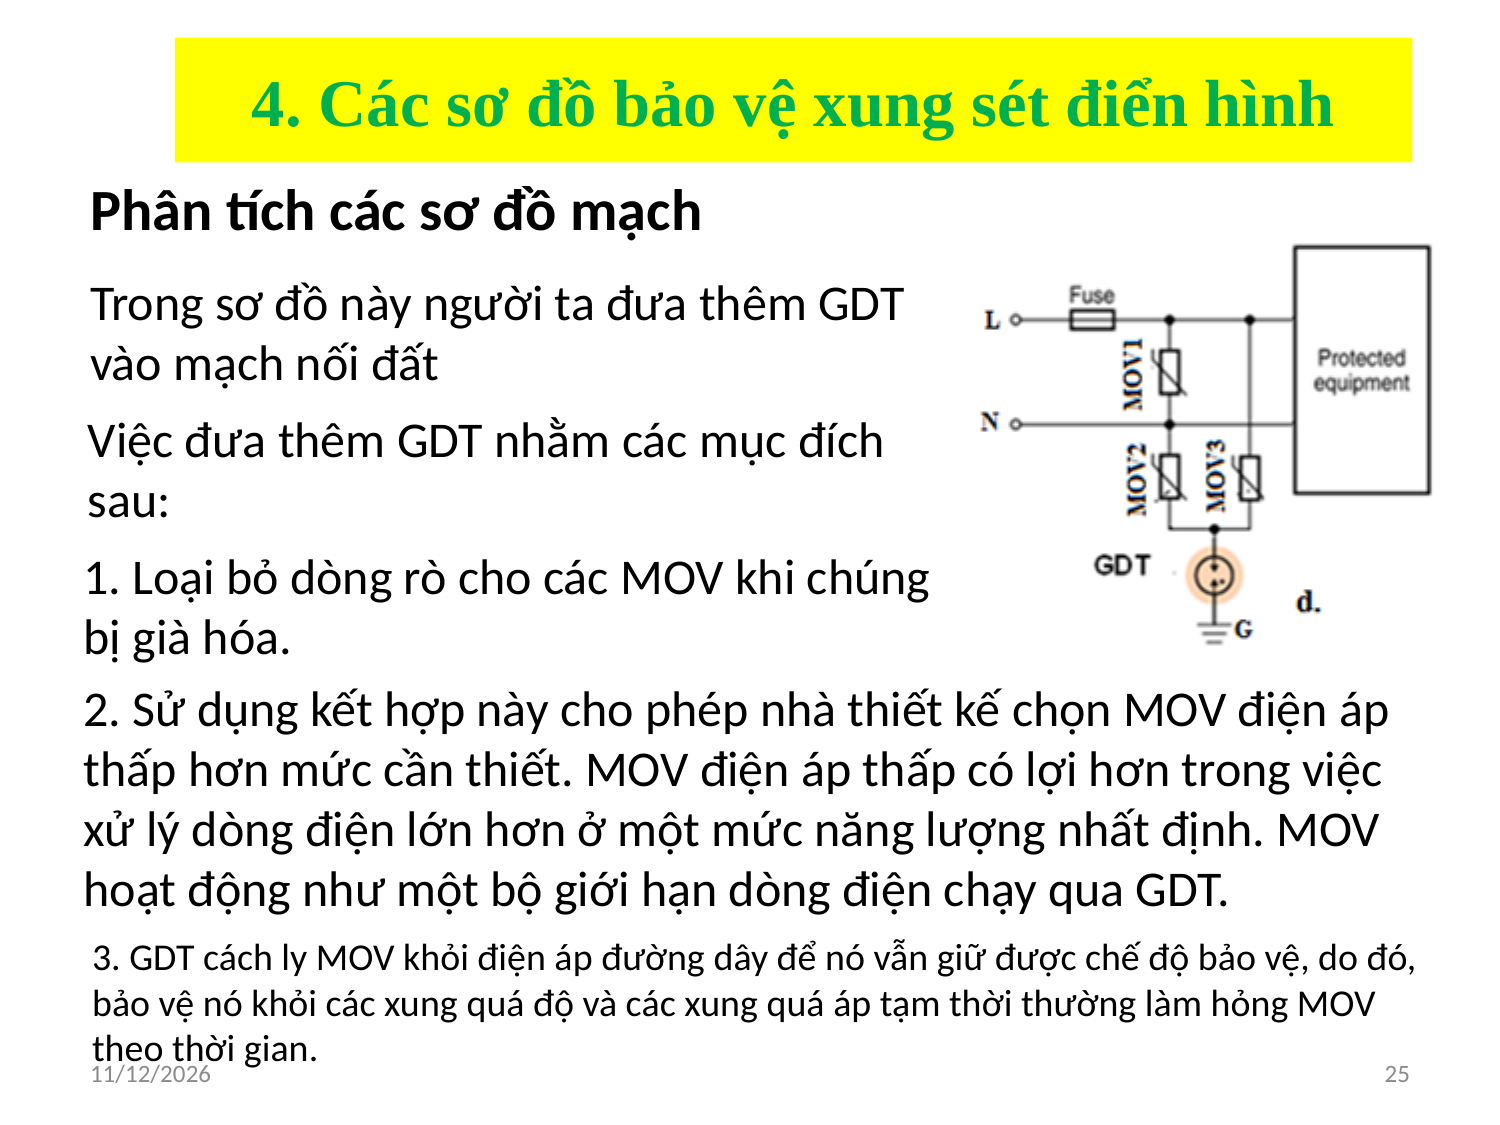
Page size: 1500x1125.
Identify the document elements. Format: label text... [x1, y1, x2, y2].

text_box 2. Sử dụng kết hợp này cho phép nhà thiết kế chọn MOV điện áp thấp hơn mức cần thiết. MOV điện áp thấp có lợi hơn trong việc xử lý dòng điện lớn hơn ở một mức năng lượng nhất định. MOV hoạt động như một bộ giới hạn dòng điện chạy qua GDT. [68, 668, 1450, 975]
slide_number 25 [1074, 1079, 1425, 1103]
text_box 3. GDT cách ly MOV khỏi điện áp đường dây để nó vẫn giữ được chế độ bảo vệ, do đó, bảo vệ nó khỏi các xung quá độ và các xung quá áp tạm thời thường làm hỏng MOV theo thời gian. [77, 924, 1459, 1079]
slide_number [75, 1042, 425, 1103]
text_box Việc đưa thêm GDT nhằm các mục đích sau: [72, 399, 950, 538]
text_box Trong sơ đồ này người ta đưa thêm GDT vào mạch nối đất [74, 262, 969, 400]
text_box 1. Loại bỏ dòng rò cho các MOV khi chúng bị già hóa. [68, 537, 946, 668]
picture [974, 240, 1438, 652]
title 4. Các sơ đồ bảo vệ xung sét điển hình [174, 37, 1413, 163]
list Phân tích các sơ đồ mạch [75, 164, 1251, 262]
